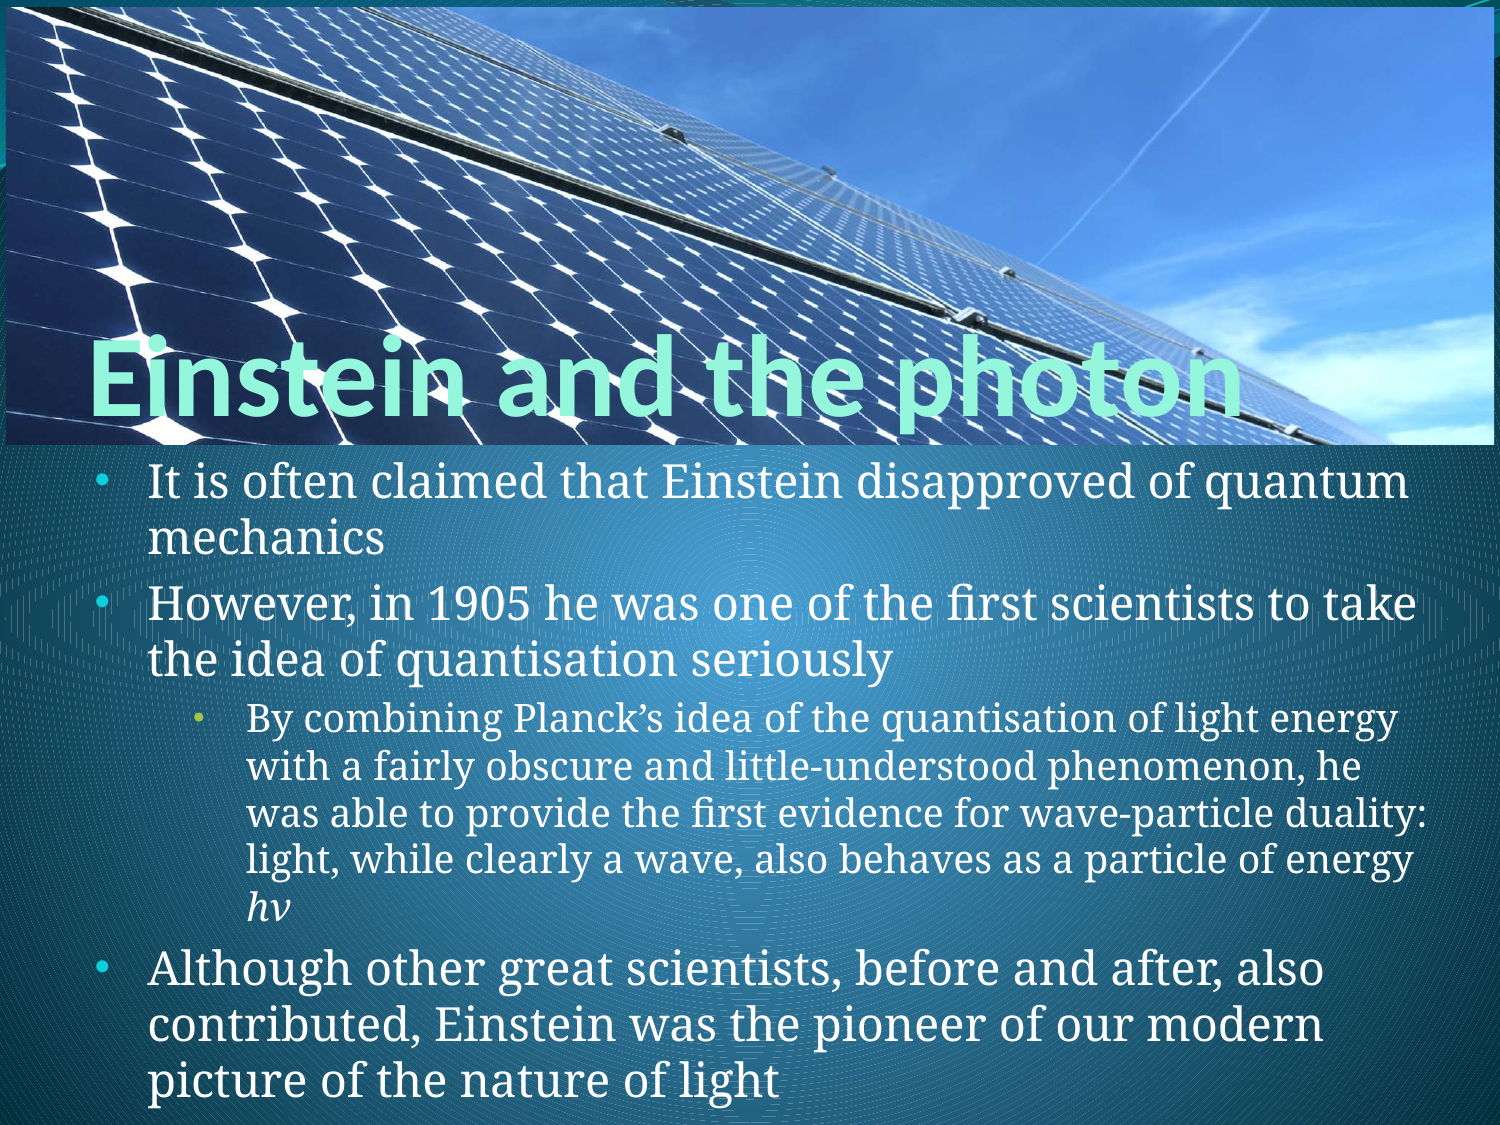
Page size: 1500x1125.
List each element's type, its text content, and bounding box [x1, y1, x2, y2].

picture [5, 6, 1495, 445]
list It is often claimed that Einstein disapproved of quantum mechanics However, in 1905 he was one of the first scientists to take the idea of quantisation seriously By combining Planck’s idea of the quantisation of light energy with a fairly obscure and little-understood phenomenon, he was able to provide the first evidence for wave-particle duality: light, while clearly a wave, also behaves as a particle of energy hν Although other great scientists, before and after, also contributed, Einstein was the pioneer of our modern picture of the nature of light [86, 457, 1447, 1117]
